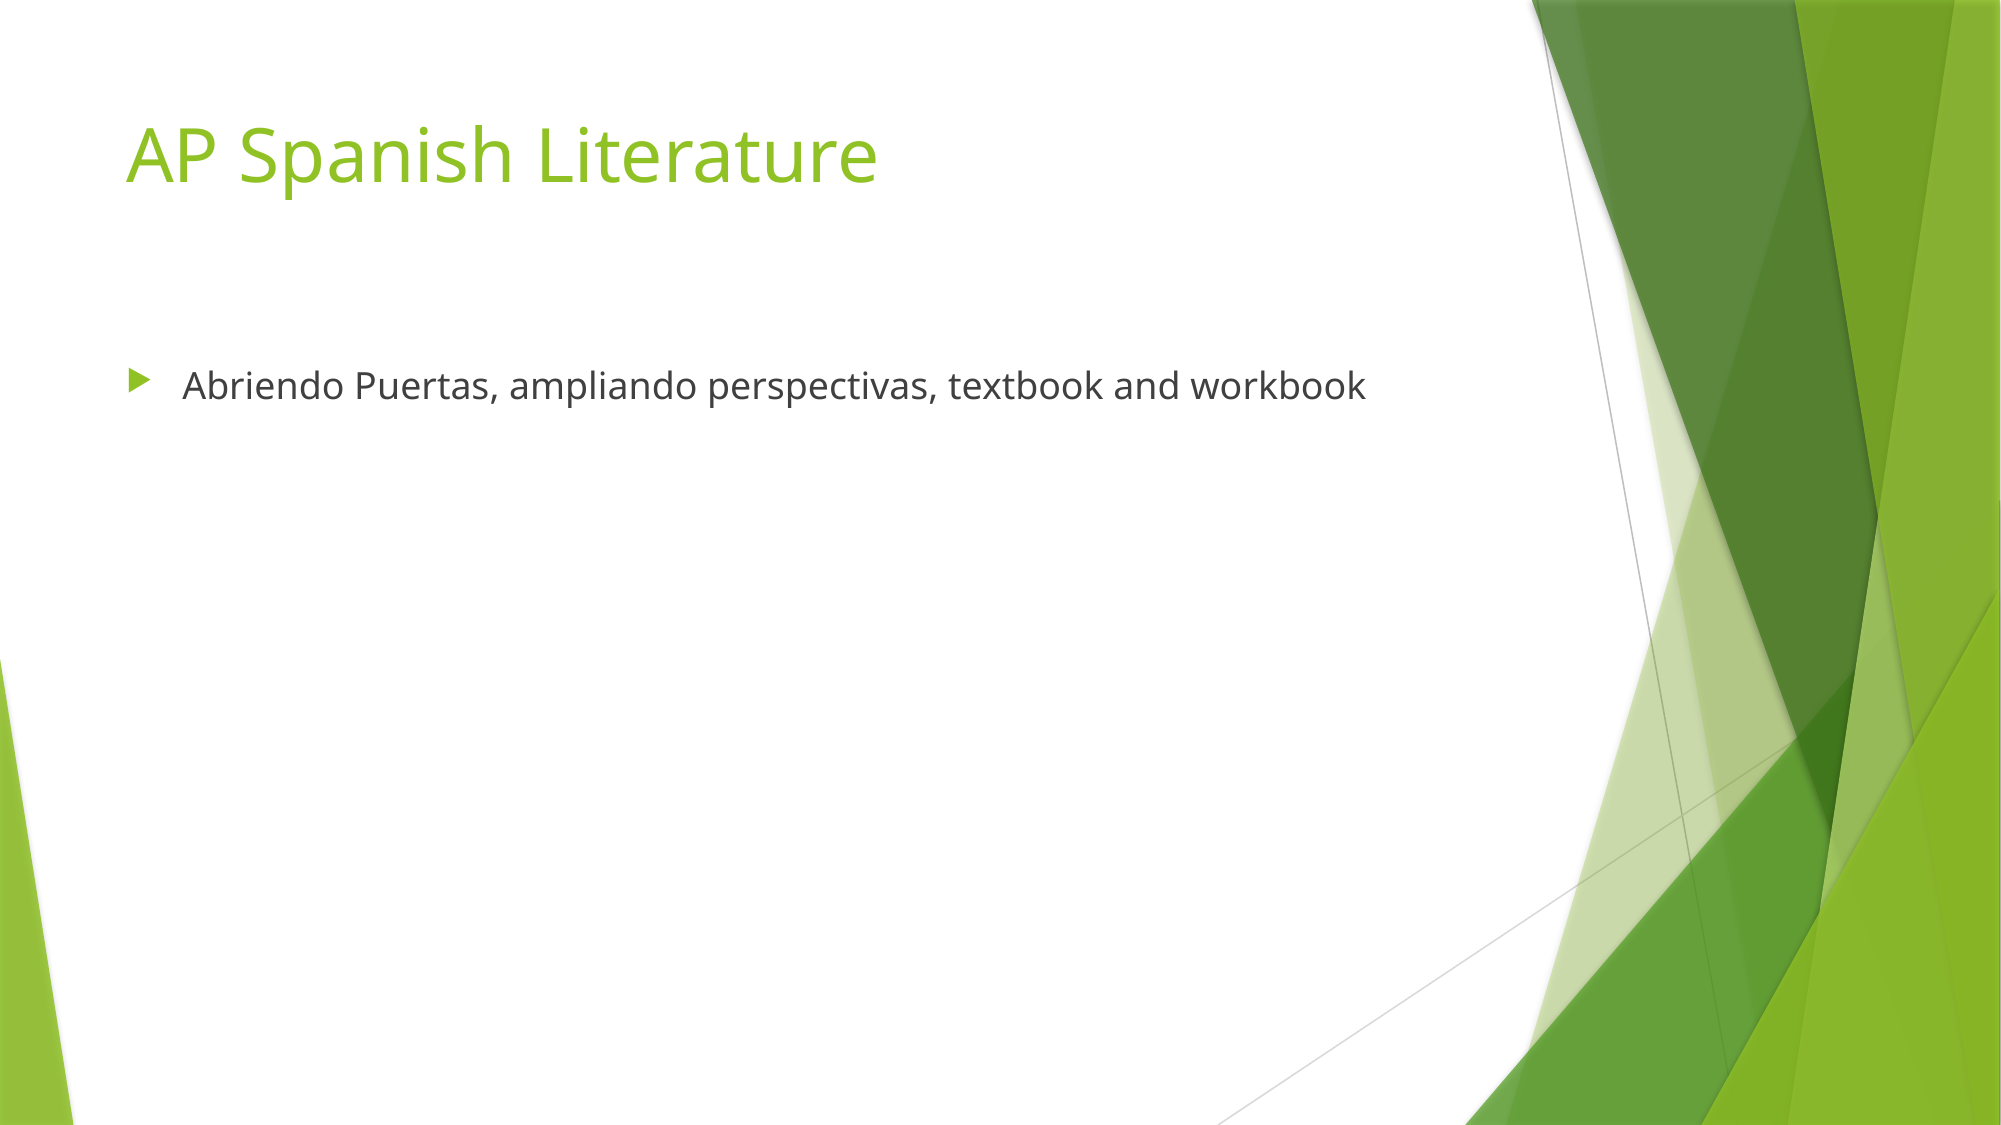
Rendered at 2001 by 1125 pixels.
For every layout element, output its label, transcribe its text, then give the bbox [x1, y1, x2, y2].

list Abriendo Puertas, ampliando perspectivas, textbook and workbook [111, 354, 1522, 992]
title AP Spanish Literature [111, 99, 1522, 317]
